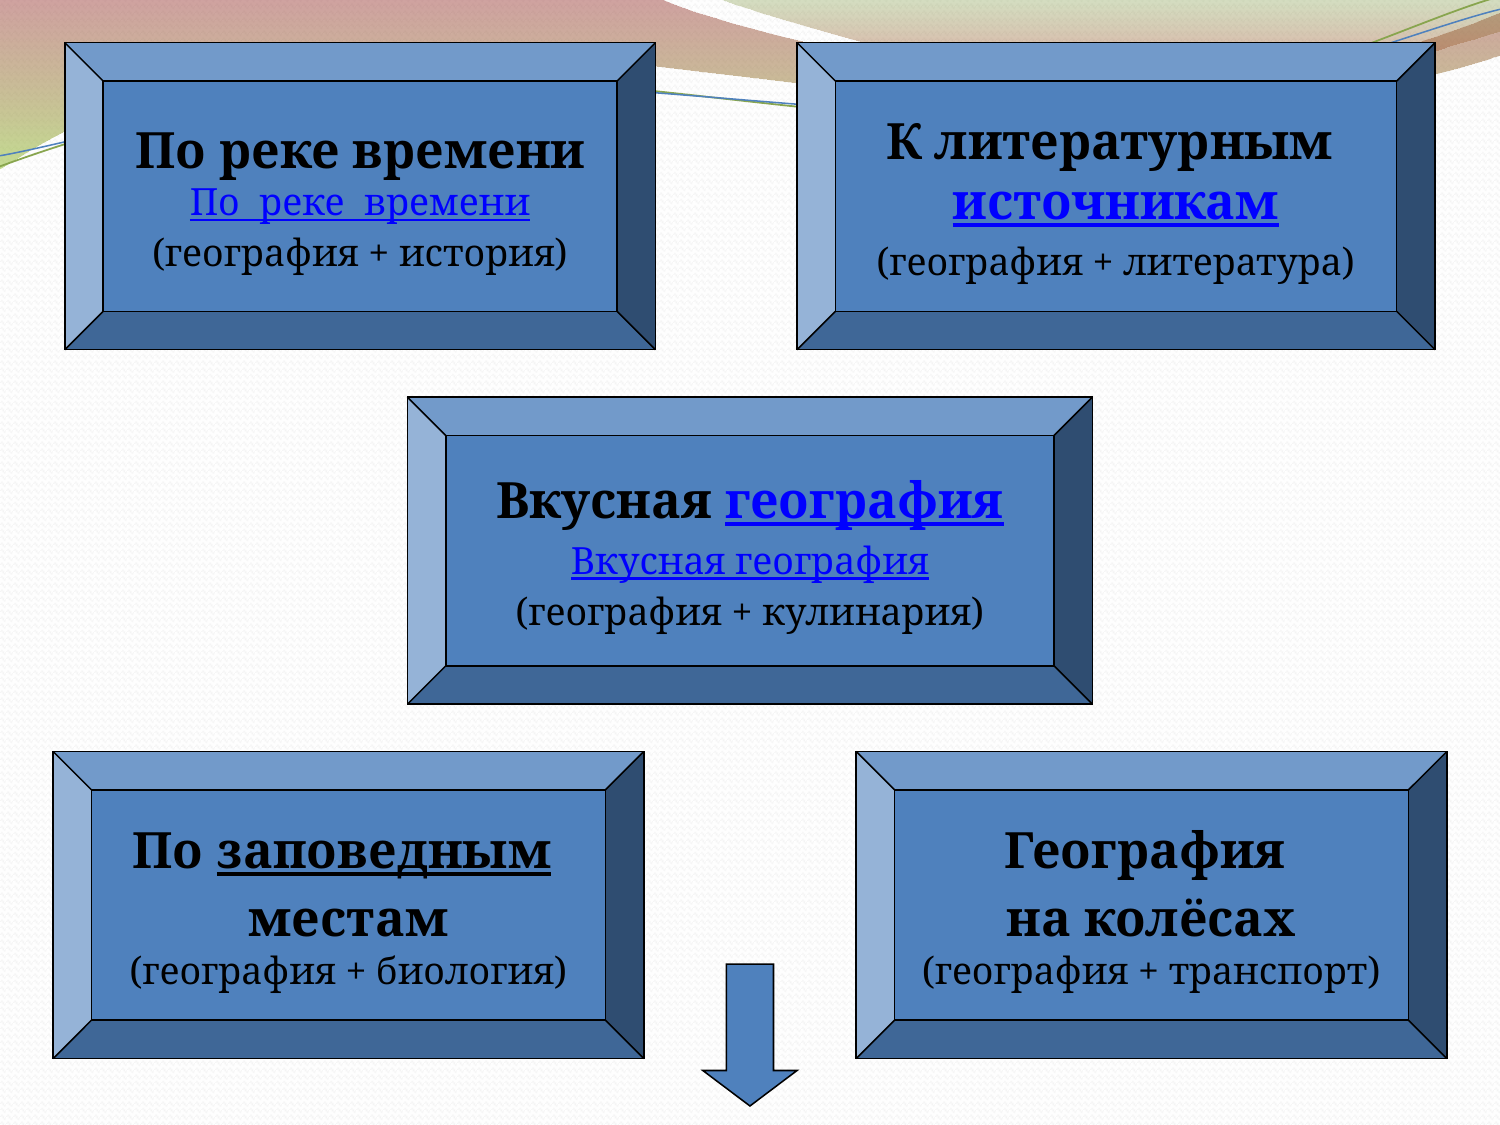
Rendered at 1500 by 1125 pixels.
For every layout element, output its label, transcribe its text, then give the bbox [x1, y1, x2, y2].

text_box Вкусная география Вкусная география (география + кулинария) [407, 397, 1093, 705]
text_box По заповедным местам (география + биология) [53, 751, 644, 1059]
text_box [702, 964, 798, 1106]
text_box По реке времени По реке времени (география + история) [64, 42, 656, 350]
text_box География на колёсах (география + транспорт) [856, 751, 1447, 1059]
text_box К литературным источникам (география + литература) [797, 42, 1436, 350]
